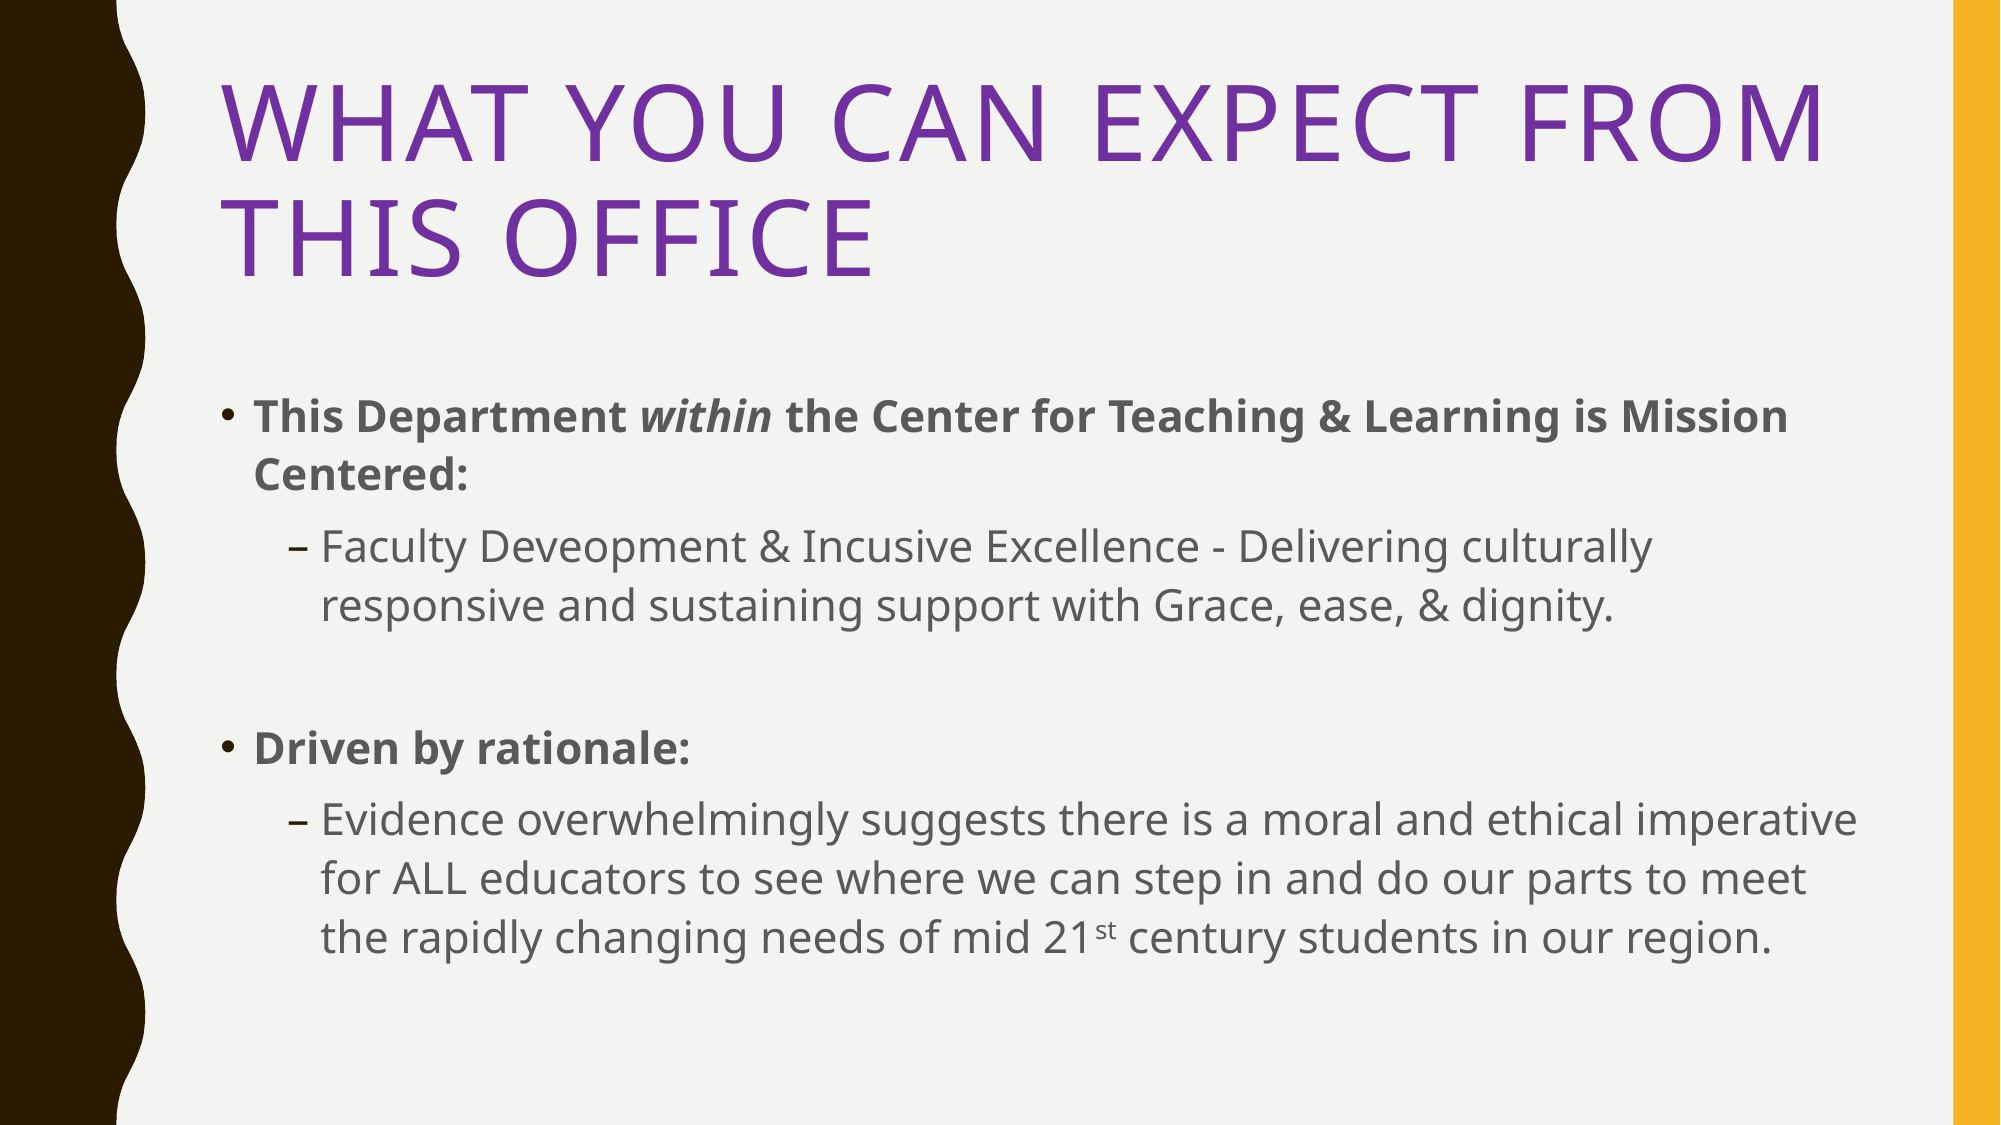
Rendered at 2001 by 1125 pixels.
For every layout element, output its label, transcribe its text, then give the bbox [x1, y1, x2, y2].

list This Department within the Center for Teaching & Learning is Mission Centered: Faculty Deveopment & Incusive Excellence - Delivering culturally responsive and sustaining support with Grace, ease, & dignity. Driven by rationale: Evidence overwhelmingly suggests there is a moral and ethical imperative for ALL educators to see where we can step in and do our parts to meet the rapidly changing needs of mid 21st century students in our region. [205, 375, 1875, 1090]
title What you can expect from this office [205, 62, 1875, 308]
